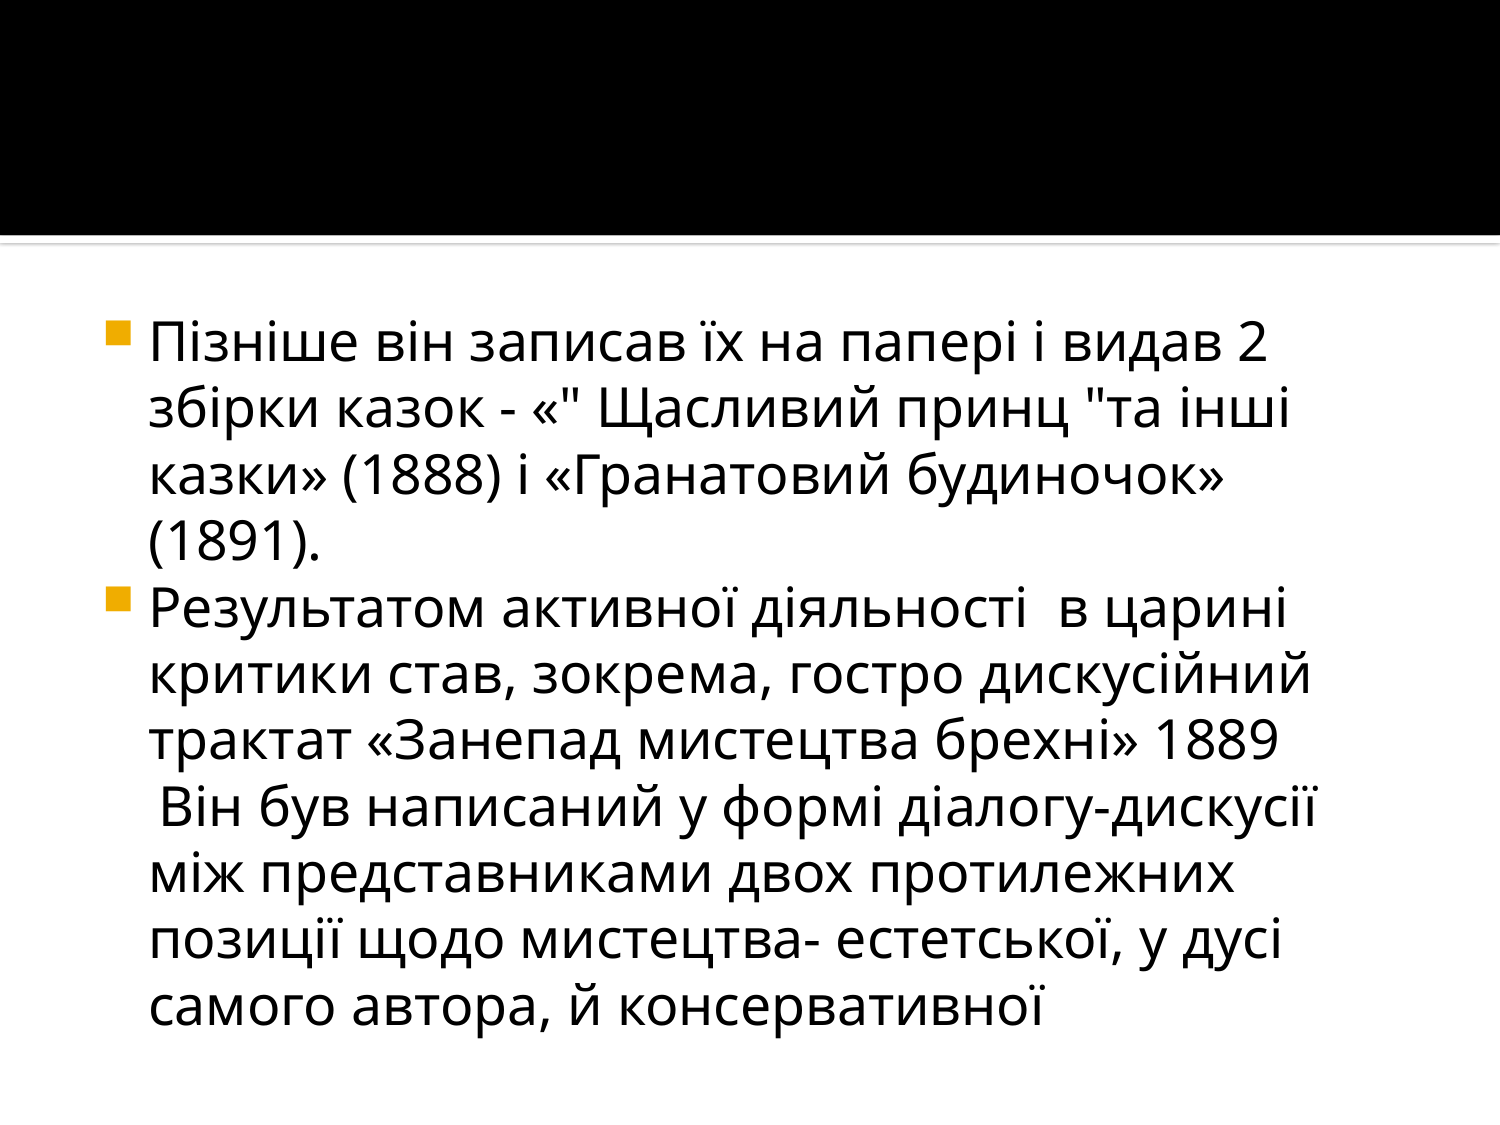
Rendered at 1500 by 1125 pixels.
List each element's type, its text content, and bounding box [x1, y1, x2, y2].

list Пізніше він записав їх на папері і видав 2 збірки казок - «" Щасливий принц "та інші казки» (1888) і «Гранатовий будиночок» (1891). Результатом активної діяльності в царині критики став, зокрема, гостро дискусійний трактат «Занепад мистецтва брехні» 1889 Він був написаний у формі діалогу-дискусії між представниками двох протилежних позиції щодо мистецтва- естетської, у дусі самого автора, й консервативної [75, 291, 1425, 1050]
